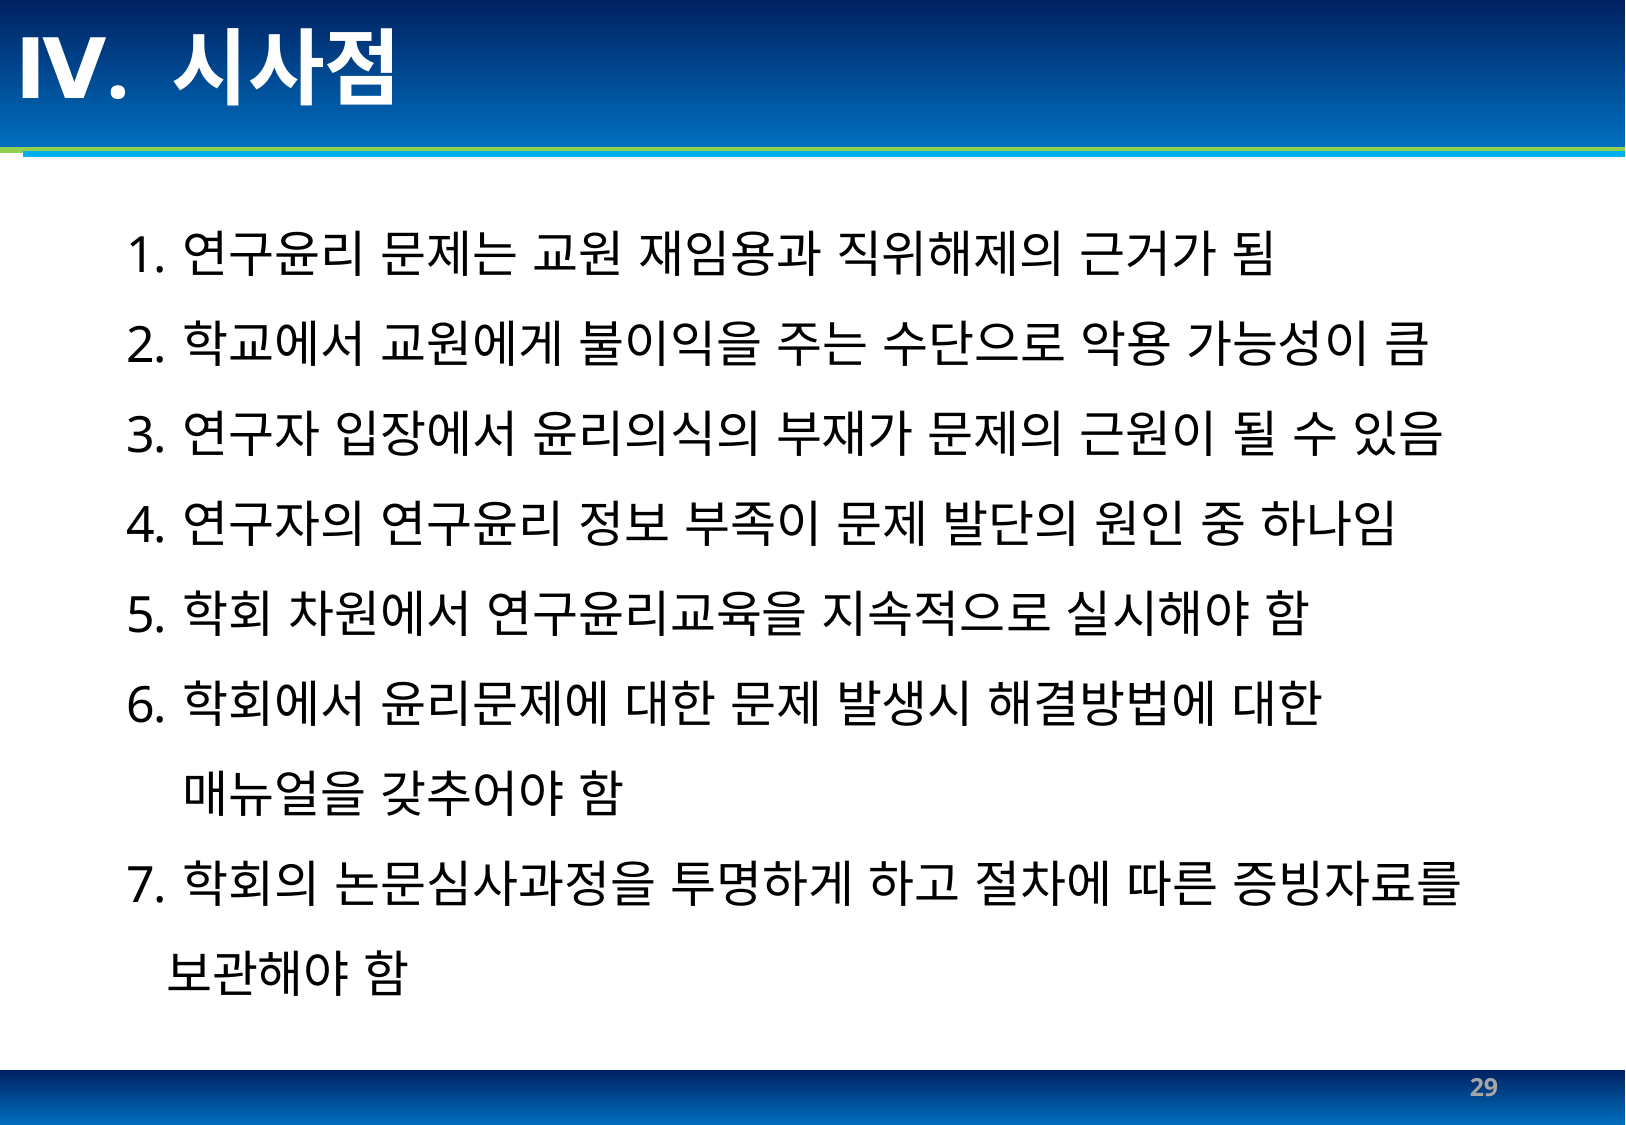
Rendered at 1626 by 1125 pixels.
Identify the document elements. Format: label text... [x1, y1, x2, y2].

footer Silla university [538, 1067, 1087, 1125]
text_box [0, 0, 1625, 147]
text_box [0, 1069, 538, 1125]
text_box [1087, 1069, 1625, 1125]
title Ⅳ. 시사점 [0, 4, 1610, 140]
text_box 연구윤리 문제는 교원 재임용과 직위해제의 근거가 됨 학교에서 교원에게 불이익을 주는 수단으로 악용 가능성이 큼 연구자 입장에서 윤리의식의 부재가 문제의 근원이 될 수 있음 연구자의 연구윤리 정보 부족이 문제 발단의 원인 중 하나임 학회 차원에서 연구윤리교육을 지속적으로 실시해야 함 학회에서 윤리문제에 대한 문제 발생시 해결방법에 대한 매뉴얼을 갖추어야 함 학회의 논문심사과정을 투명하게 하고 절차에 따른 증빙자료를 보관해야 함 [111, 185, 1529, 1010]
slide_number 29 [1147, 1058, 1514, 1119]
